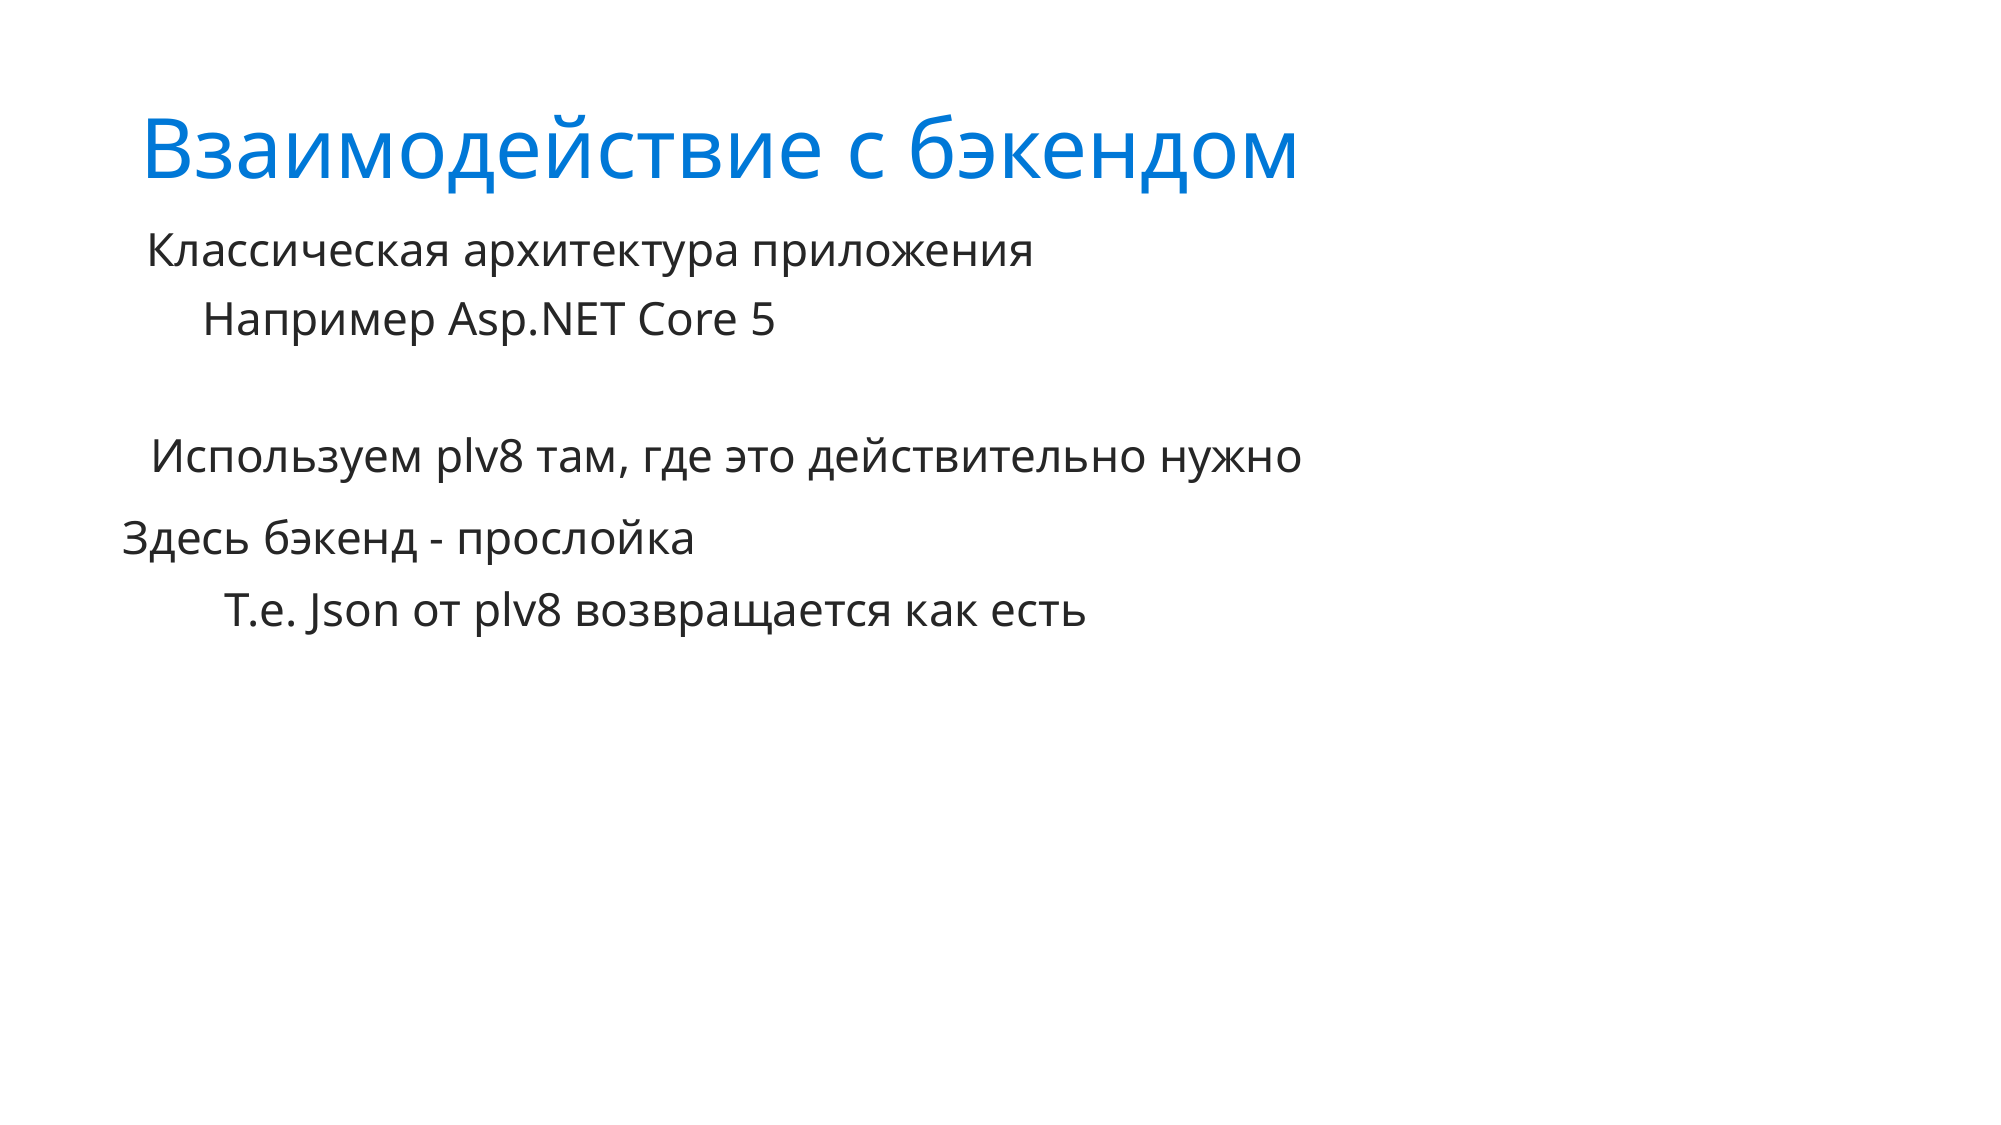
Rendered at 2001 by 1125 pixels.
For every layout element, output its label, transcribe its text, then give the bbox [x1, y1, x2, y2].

text_box Используем plv8 там, где это действительно нужно [135, 418, 1319, 489]
text_box Т.е. Json от plv8 возвращается как есть [209, 573, 1104, 644]
text_box Например Asp.NET Core 5 [187, 283, 792, 352]
text_box Здесь бэкенд - прослойка [108, 501, 712, 572]
text_box Классическая архитектура приложения [131, 213, 1051, 283]
text_box Взаимодействие с бэкендом [126, 88, 1318, 203]
